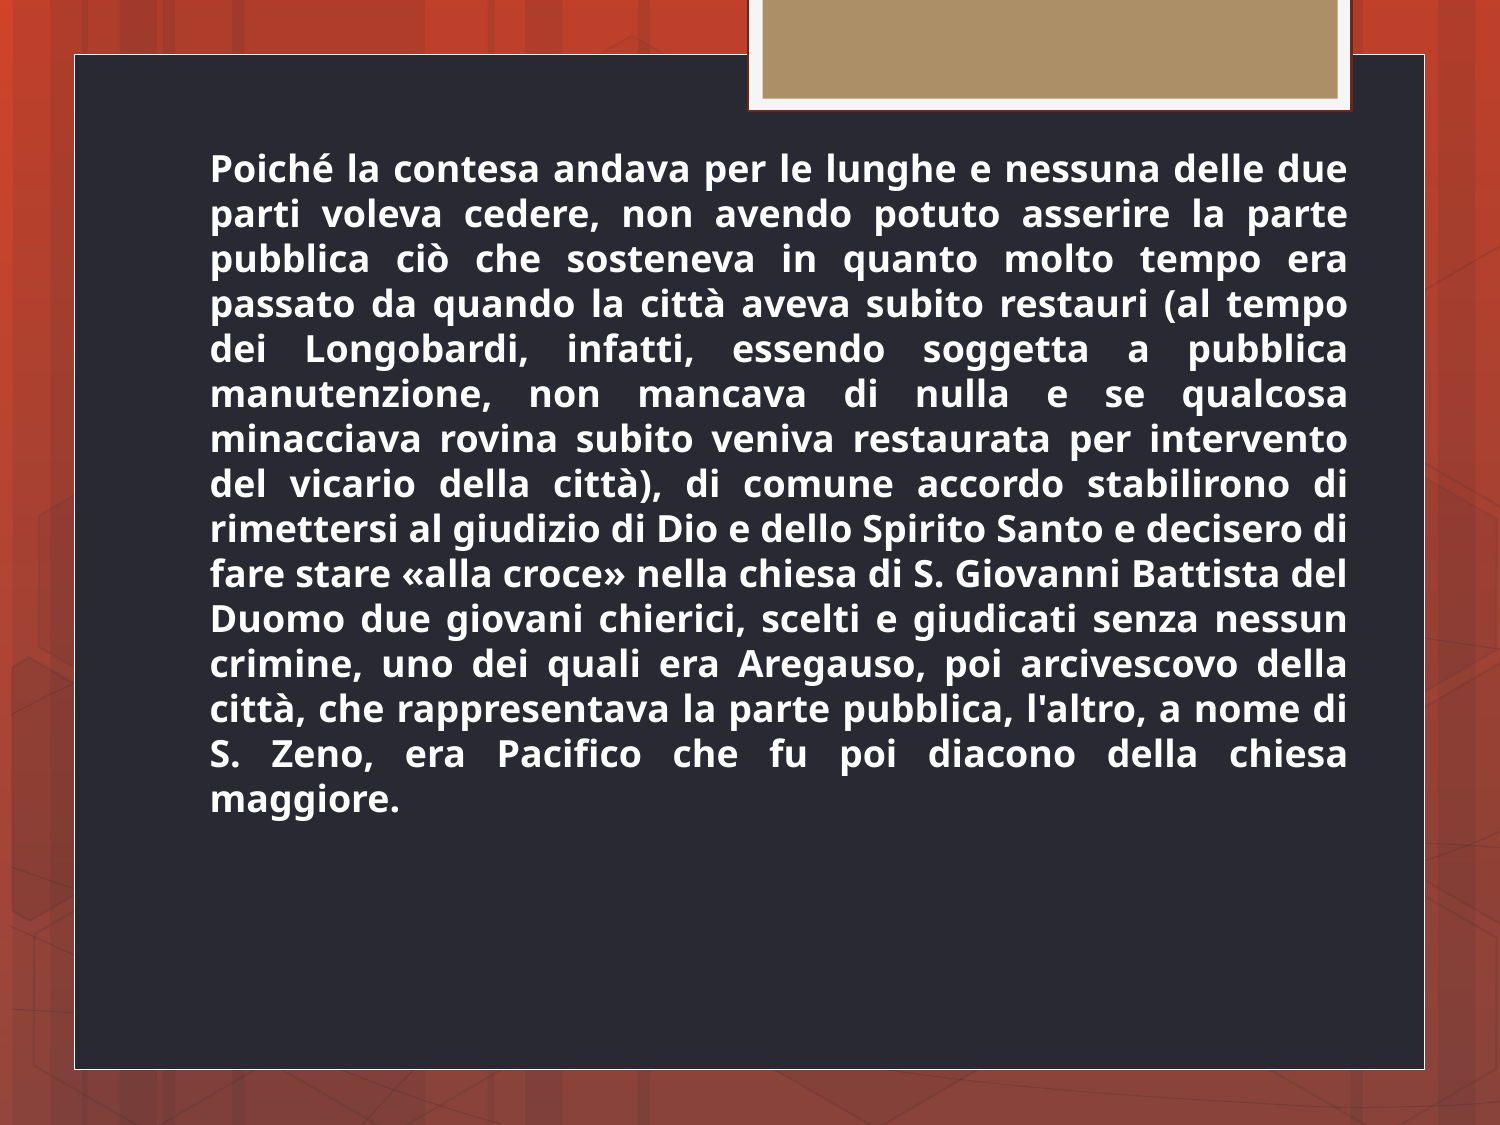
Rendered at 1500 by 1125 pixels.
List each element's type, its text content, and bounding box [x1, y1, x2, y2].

text_box Poiché la contesa andava per le lunghe e nessuna delle due parti voleva cedere, non avendo potuto asserire la parte pubblica ciò che sosteneva in quanto molto tempo era passato da quando la città aveva subito restauri (al tempo dei Longobardi, infatti, essendo soggetta a pubblica manutenzione, non mancava di nulla e se qualcosa minacciava rovina subito veniva restaurata per intervento del vicario della città), di comune accordo stabilirono di rimettersi al giudizio di Dio e dello Spirito Santo e decisero di fare stare «alla croce» nella chiesa di S. Giovanni Battista del Duomo due giovani chierici, scelti e giudicati senza nessun crimine, uno dei quali era Aregauso, poi arcivescovo della città, che rappresentava la parte pubblica, l'altro, a nome di S. Zeno, era Pacifico che fu poi diacono della chiesa maggiore. [194, 137, 1365, 827]
